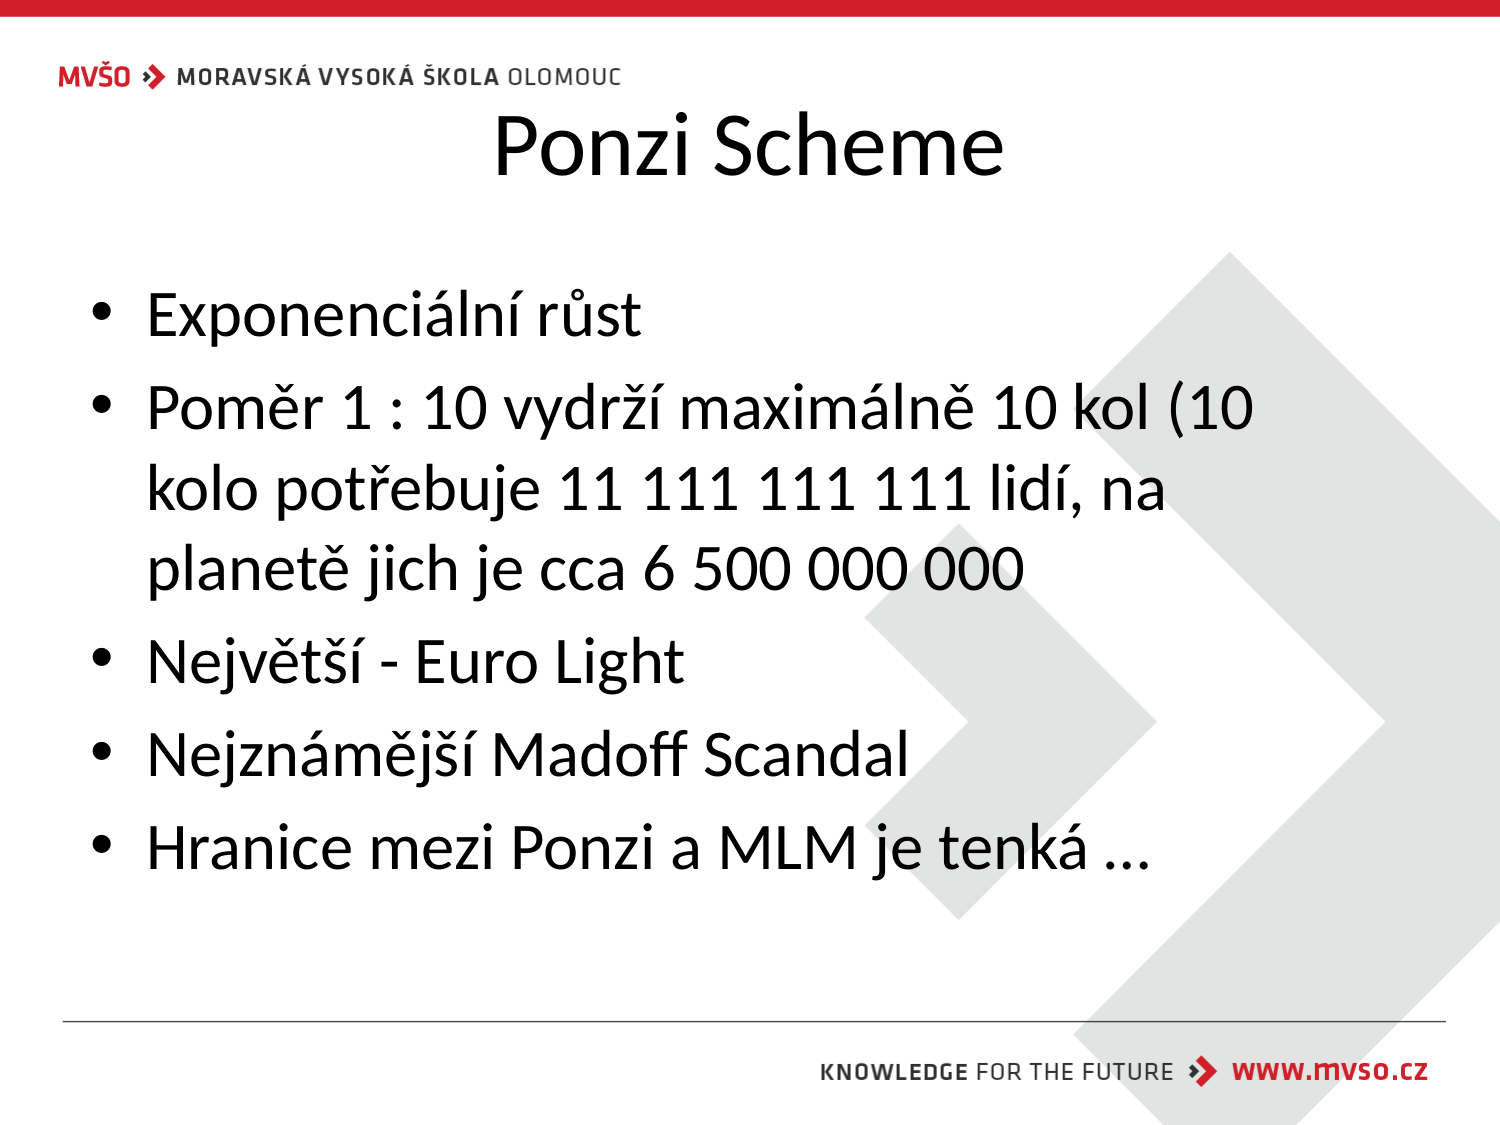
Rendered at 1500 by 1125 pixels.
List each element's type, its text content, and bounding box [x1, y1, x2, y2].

list Exponenciální růst Poměr 1 : 10 vydrží maximálně 10 kol (10 kolo potřebuje 11 111 111 111 lidí, na planetě jich je cca 6 500 000 000 Největší - Euro Light Nejznámější Madoff Scandal Hranice mezi Ponzi a MLM je tenká … [75, 262, 1306, 1005]
title Ponzi Scheme [75, 45, 1425, 233]
picture [0, 0, 1500, 1125]
